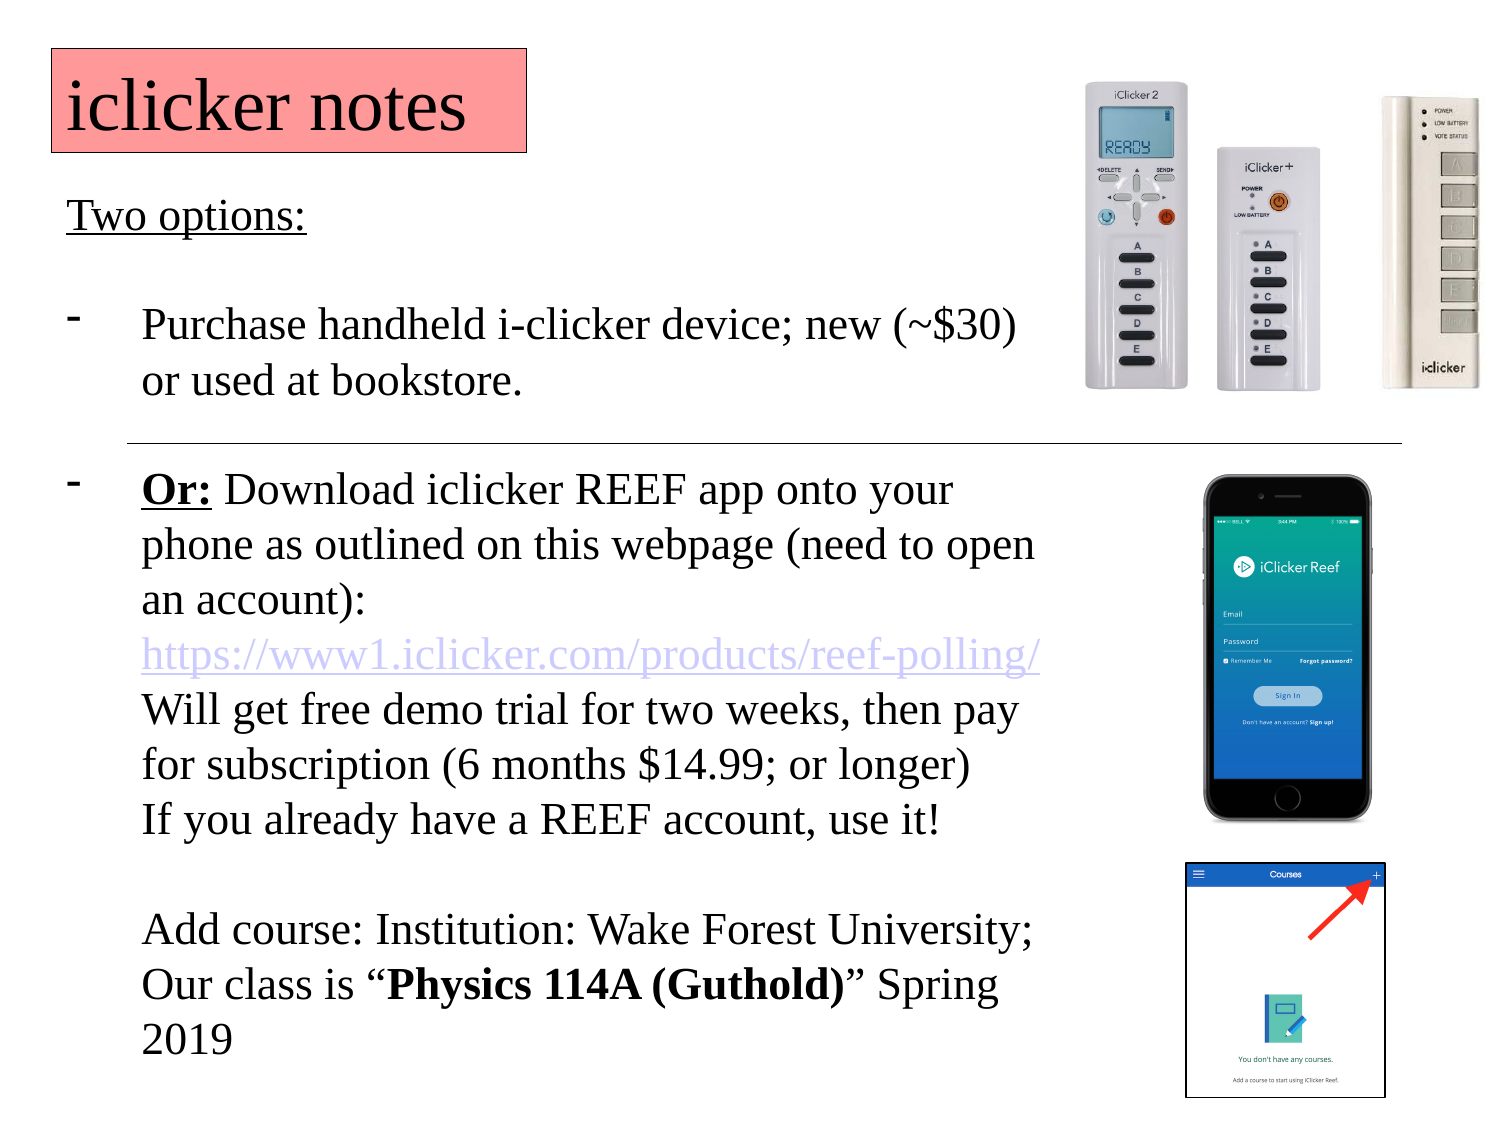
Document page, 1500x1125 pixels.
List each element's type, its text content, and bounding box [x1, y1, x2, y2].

text_box iclicker notes [51, 48, 527, 153]
picture [1168, 445, 1402, 1097]
picture [1025, 63, 1500, 443]
text_box Two options: Purchase handheld i-clicker device; new (~$30) or used at bookstore. Or: Download iclicker REEF app onto your phone as outlined on this webpage (need to open an account): https://www1.iclicker.com/products/reef-polling/ Will get free demo trial for two weeks, then pay for subscription (6 months $14.99; or longer) If you already have a REEF account, use it! Add course: Institution: Wake Forest University; Our class is “Physics 114A (Guthold)” Spring 2019 [51, 176, 1076, 1072]
